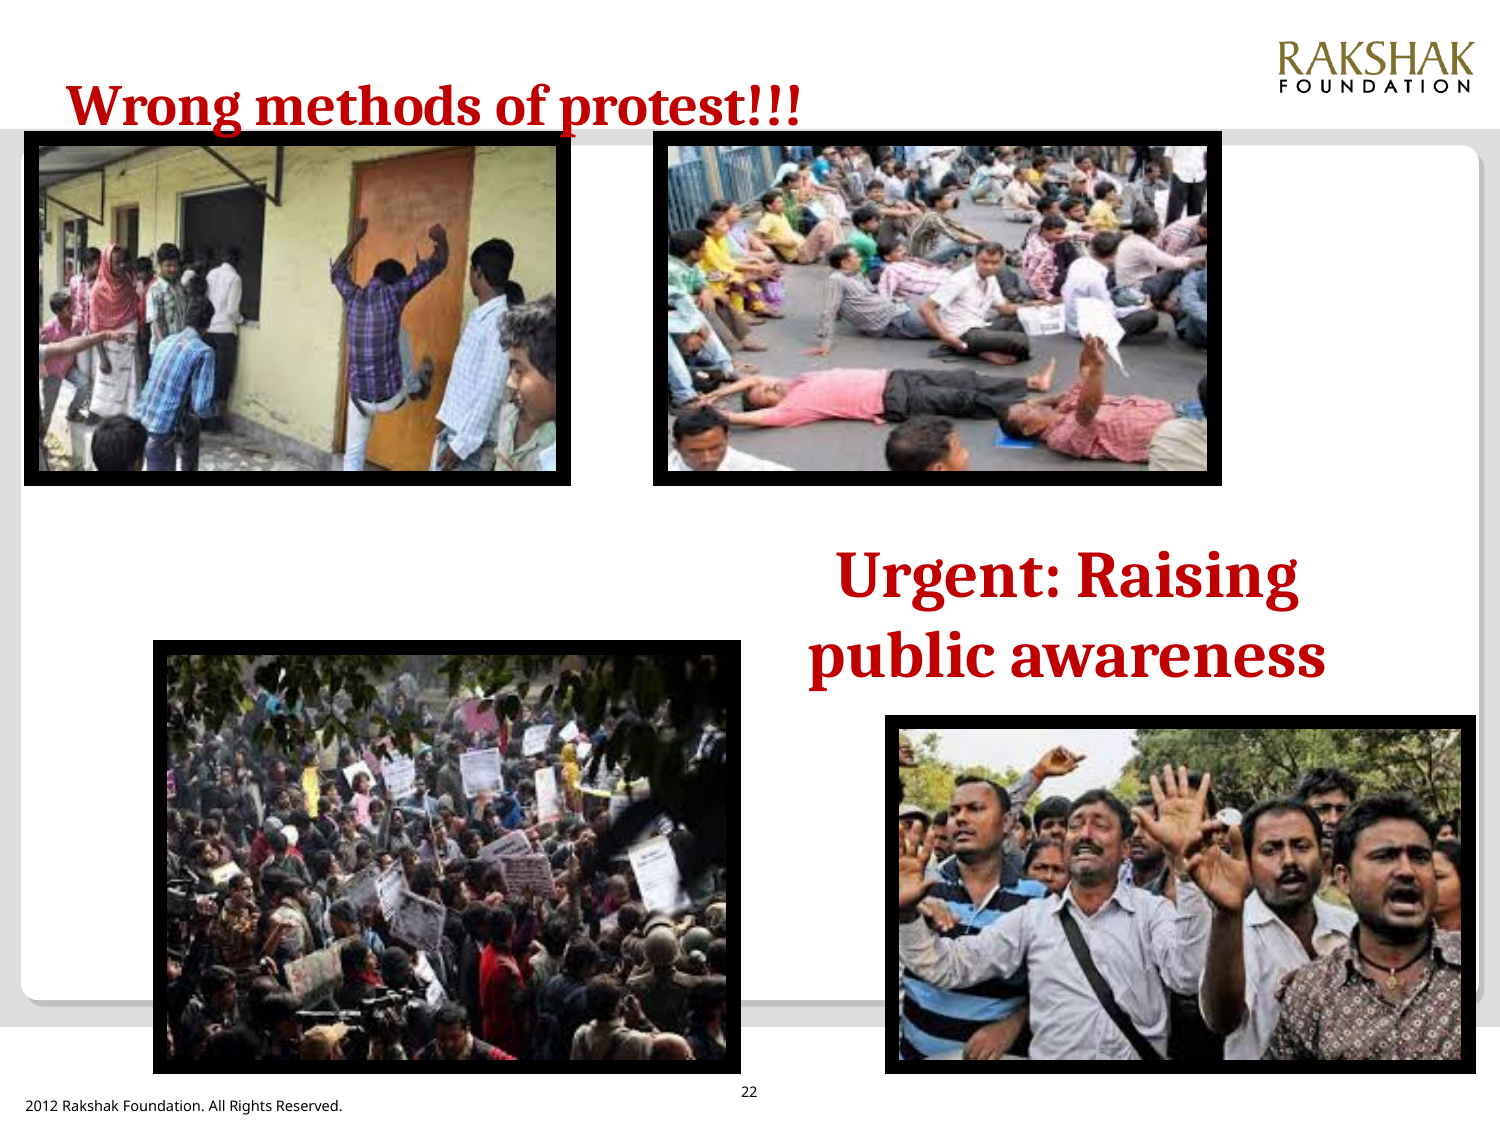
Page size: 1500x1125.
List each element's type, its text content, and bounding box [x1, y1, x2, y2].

picture [899, 728, 1462, 1060]
picture [1276, 32, 1479, 96]
picture [166, 654, 727, 1060]
text_box Urgent: Raising public awareness [726, 523, 1409, 699]
text_box Wrong methods of protest!!! [52, 24, 820, 144]
picture [667, 145, 1208, 472]
picture [38, 145, 557, 472]
slide_number 22 [725, 1059, 774, 1111]
